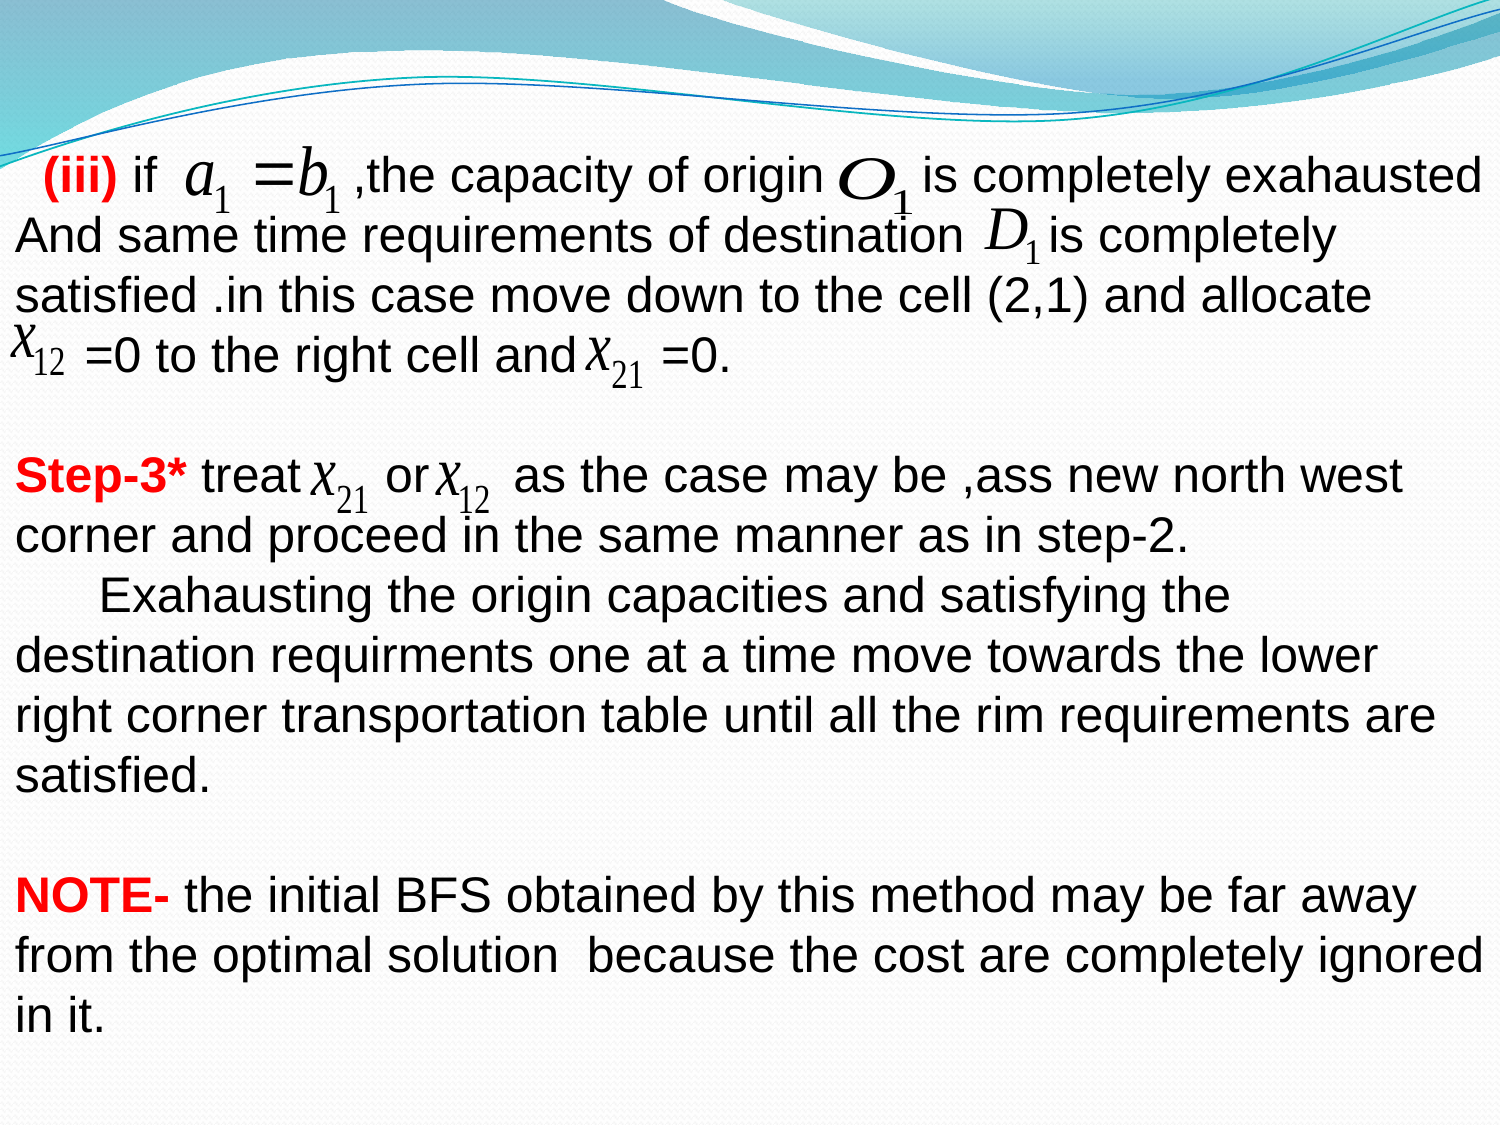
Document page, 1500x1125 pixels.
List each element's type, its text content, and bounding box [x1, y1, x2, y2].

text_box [974, 187, 1051, 276]
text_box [574, 299, 651, 401]
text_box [424, 424, 501, 526]
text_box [299, 424, 376, 526]
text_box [0, 287, 76, 388]
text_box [174, 124, 351, 226]
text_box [824, 137, 926, 226]
text_box (iii) if ,the capacity of origin is completely exahausted And same time requirements of destination is completely satisfied .in this case move down to the cell (2,1) and allocate =0 to the right cell and =0. Step-3* treat or as the case may be ,ass new north west corner and proceed in the same manner as in step-2. Exahausting the origin capacities and satisfying the destination requirments one at a time move towards the lower right corner transportation table until all the rim requirements are satisfied. NOTE- the initial BFS obtained by this method may be far away from the optimal solution because the cost are completely ignored in it. [0, 0, 1500, 1050]
